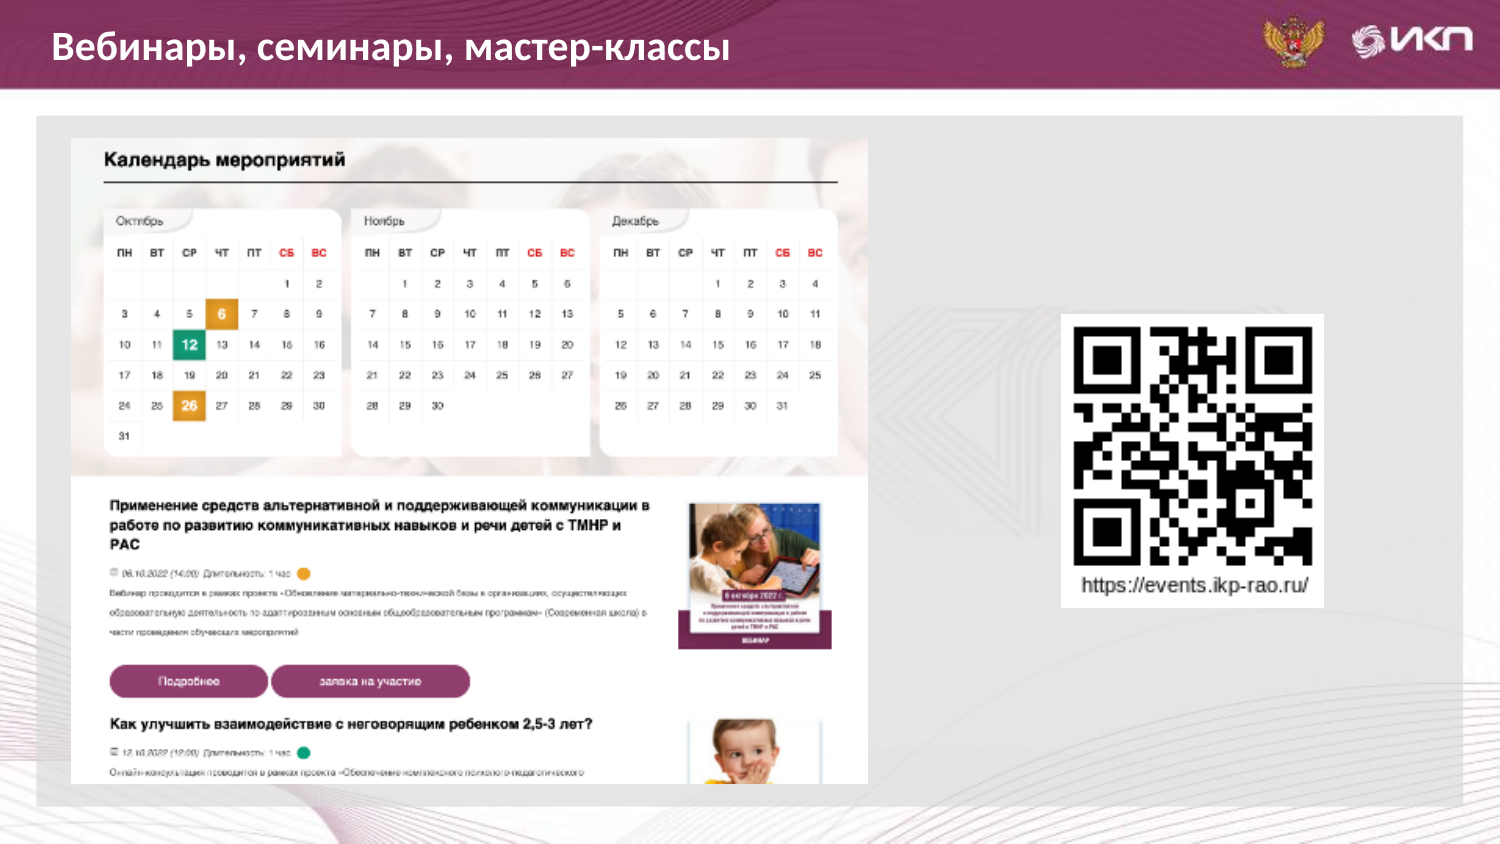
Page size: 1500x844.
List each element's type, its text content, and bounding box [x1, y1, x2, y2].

picture [0, 0, 1500, 844]
text_box [34, 113, 1465, 809]
text_box Вебинары, семинары, мастер-классы [36, 17, 1500, 93]
